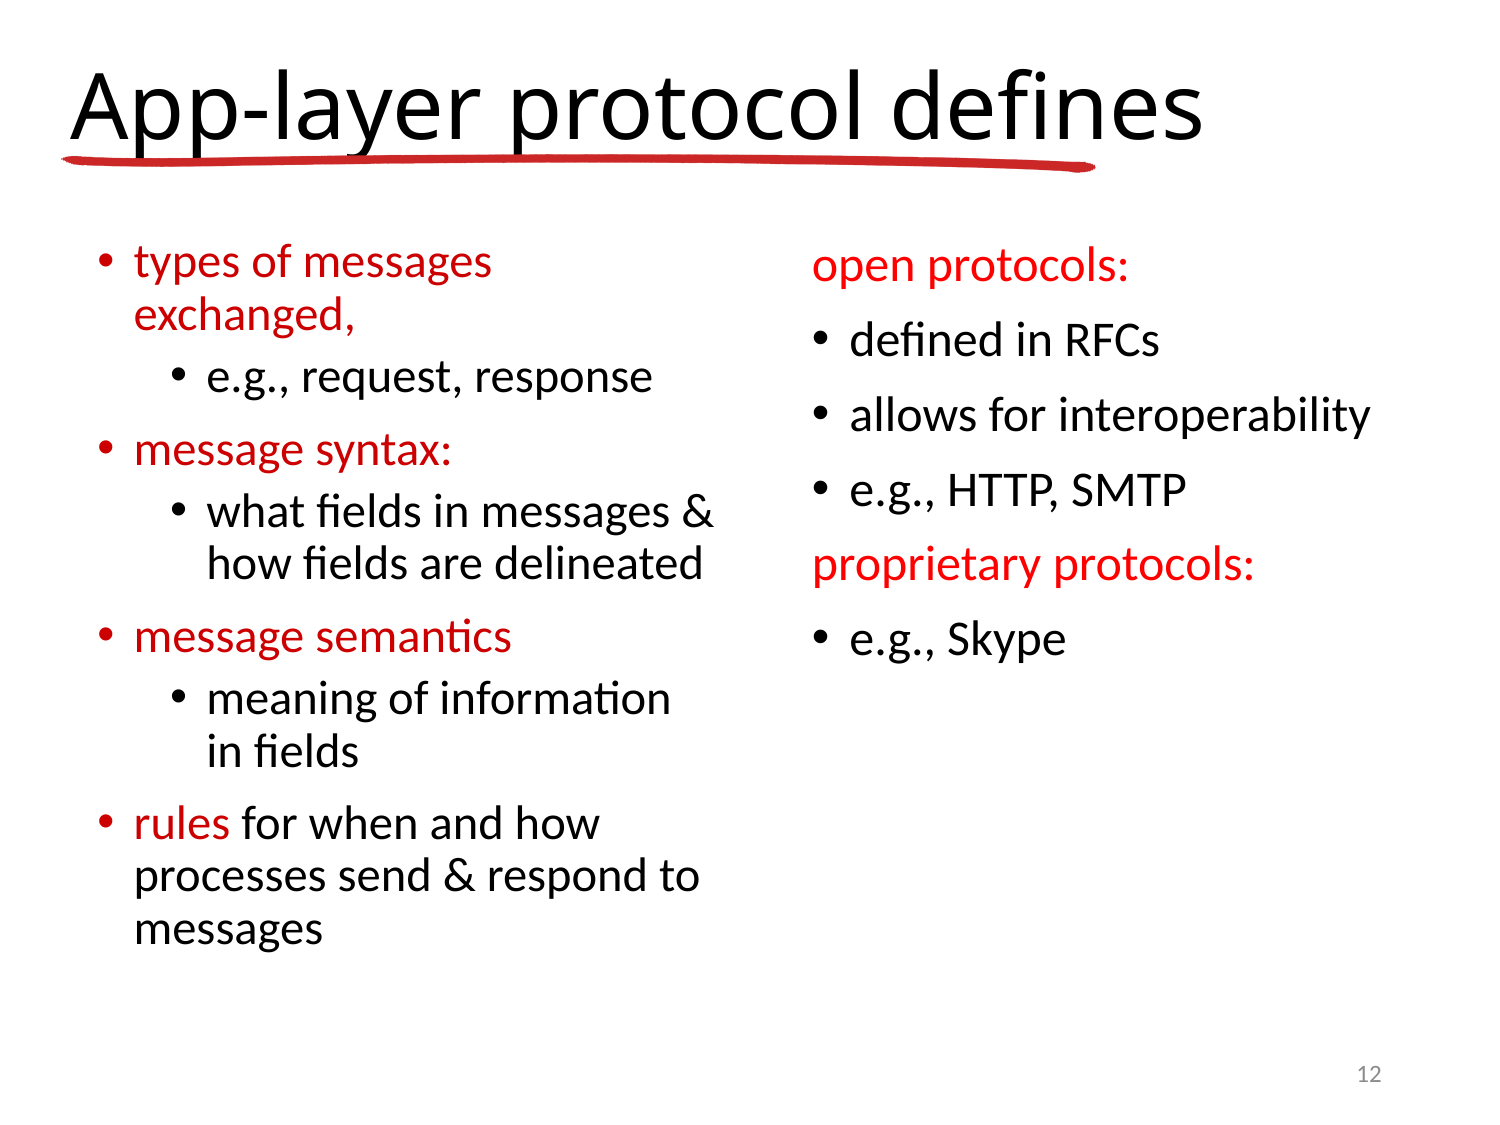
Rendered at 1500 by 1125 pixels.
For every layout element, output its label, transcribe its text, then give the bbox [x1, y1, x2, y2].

slide_number 12 [1059, 1042, 1397, 1103]
list open protocols: defined in RFCs allows for interoperability e.g., HTTP, SMTP proprietary protocols: e.g., Skype [796, 230, 1422, 994]
title App-layer protocol defines [55, 39, 1331, 181]
picture [57, 149, 1108, 178]
list types of messages exchanged, e.g., request, response message syntax: what fields in messages & how fields are delineated message semantics meaning of information in fields rules for when and how processes send & respond to messages [82, 228, 735, 992]
